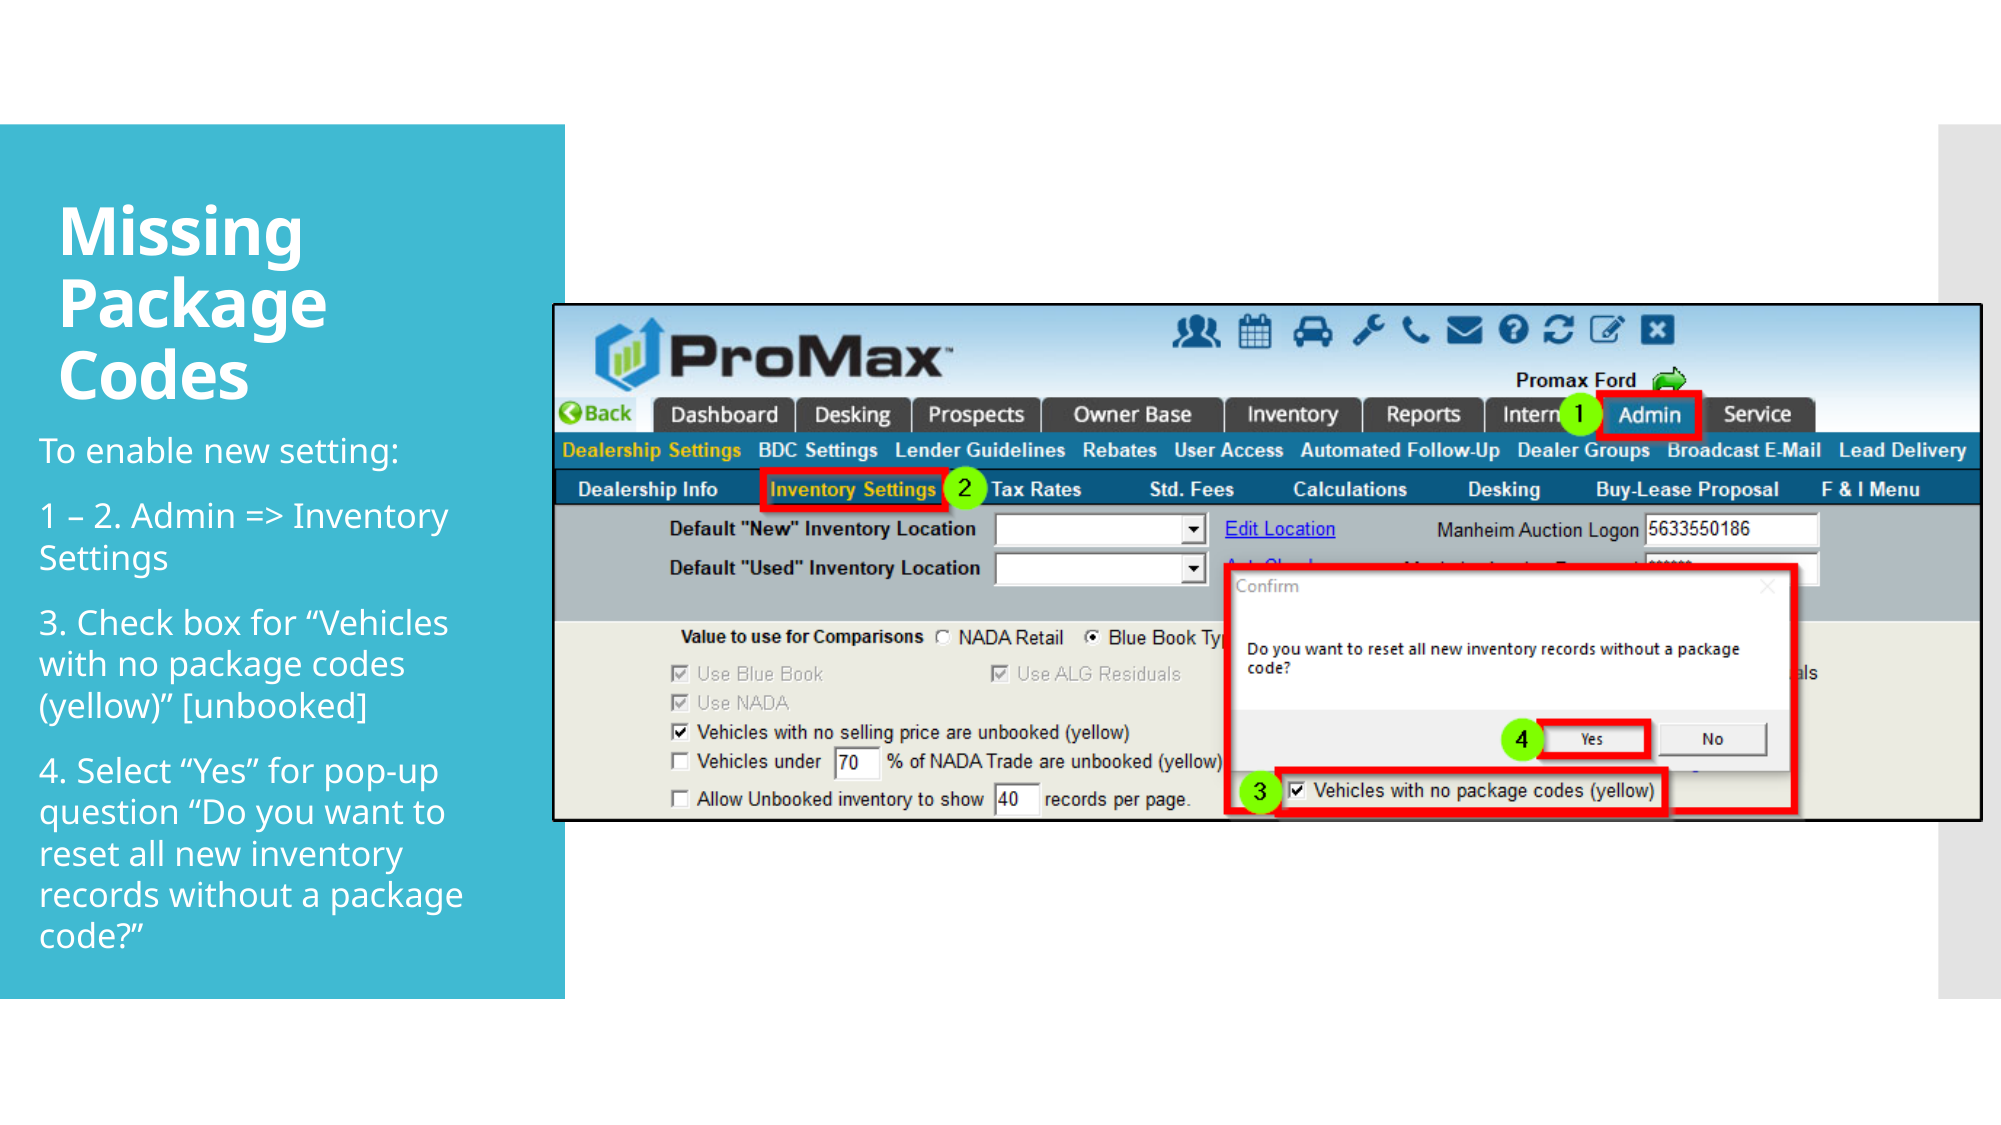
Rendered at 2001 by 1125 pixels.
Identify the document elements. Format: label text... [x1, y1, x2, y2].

title Missing Package Codes [41, 187, 507, 421]
list To enable new setting: 1 – 2. Admin => Inventory Settings 3. Check box for “Vehicles with no package codes (yellow)” [unbooked] 4. Select “Yes” for pop-up question “Do you want to reset all new inventory records without a package code?” [23, 421, 535, 963]
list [552, 302, 1984, 823]
